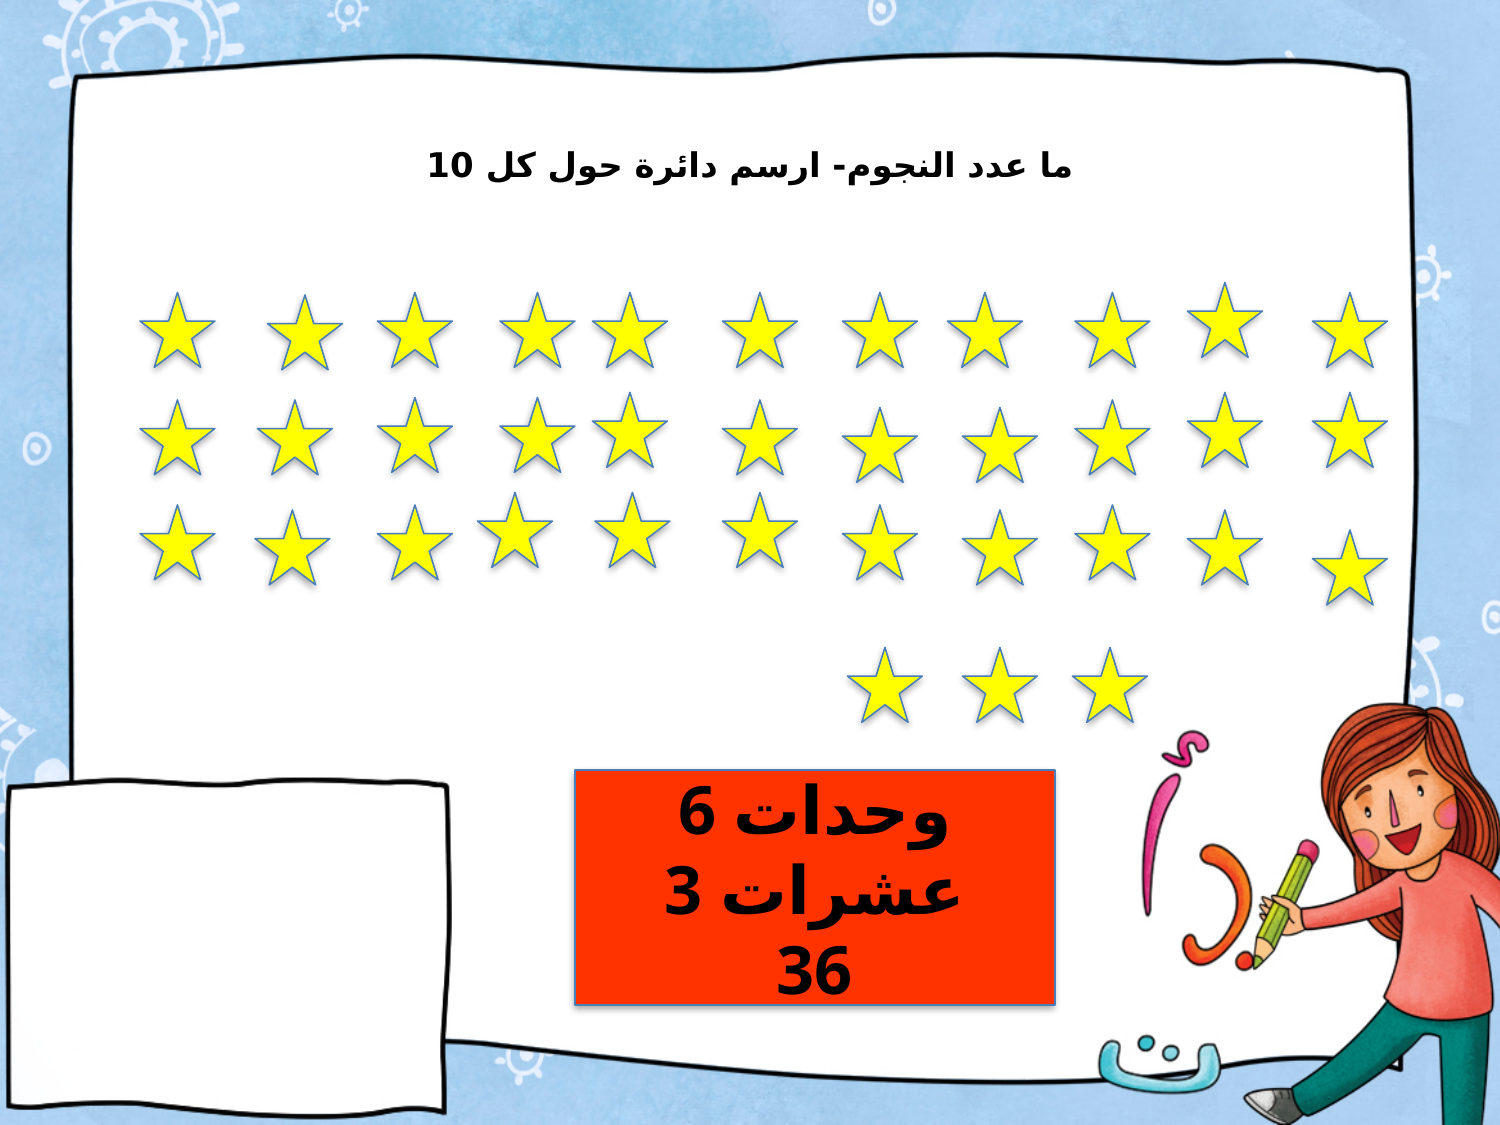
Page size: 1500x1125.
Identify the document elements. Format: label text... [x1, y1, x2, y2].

text_box [591, 291, 669, 369]
text_box [139, 291, 216, 369]
text_box [1186, 509, 1264, 586]
text_box [841, 504, 919, 581]
text_box [376, 396, 454, 474]
text_box [1074, 399, 1151, 476]
text_box [476, 491, 554, 569]
text_box [946, 291, 1024, 369]
picture [0, 0, 1500, 1125]
text_box [499, 291, 576, 369]
text_box [376, 291, 454, 369]
text_box [1071, 646, 1149, 723]
text_box [591, 391, 669, 468]
text_box [961, 406, 1039, 483]
text_box [961, 509, 1039, 586]
text_box [1186, 391, 1264, 468]
text_box [841, 406, 919, 483]
text_box [1311, 291, 1389, 369]
text_box [1311, 529, 1389, 606]
text_box [1074, 504, 1151, 581]
text_box [721, 291, 799, 369]
text_box 6 وحدات 3 عشرات 36 [574, 769, 1056, 1006]
text_box [594, 491, 671, 569]
text_box [139, 399, 216, 476]
text_box [1186, 281, 1264, 359]
text_box [139, 504, 216, 581]
text_box [266, 294, 344, 371]
text_box [841, 291, 919, 369]
text_box [256, 399, 334, 476]
text_box [961, 646, 1039, 723]
text_box [721, 491, 799, 569]
text_box [254, 509, 331, 586]
text_box [376, 504, 454, 581]
title ما عدد النجوم- ارسم دائرة حول كل 10 [75, 135, 1425, 233]
text_box [1311, 391, 1389, 468]
text_box [846, 646, 924, 723]
text_box [721, 399, 799, 476]
text_box [499, 396, 576, 474]
text_box [1074, 291, 1151, 369]
